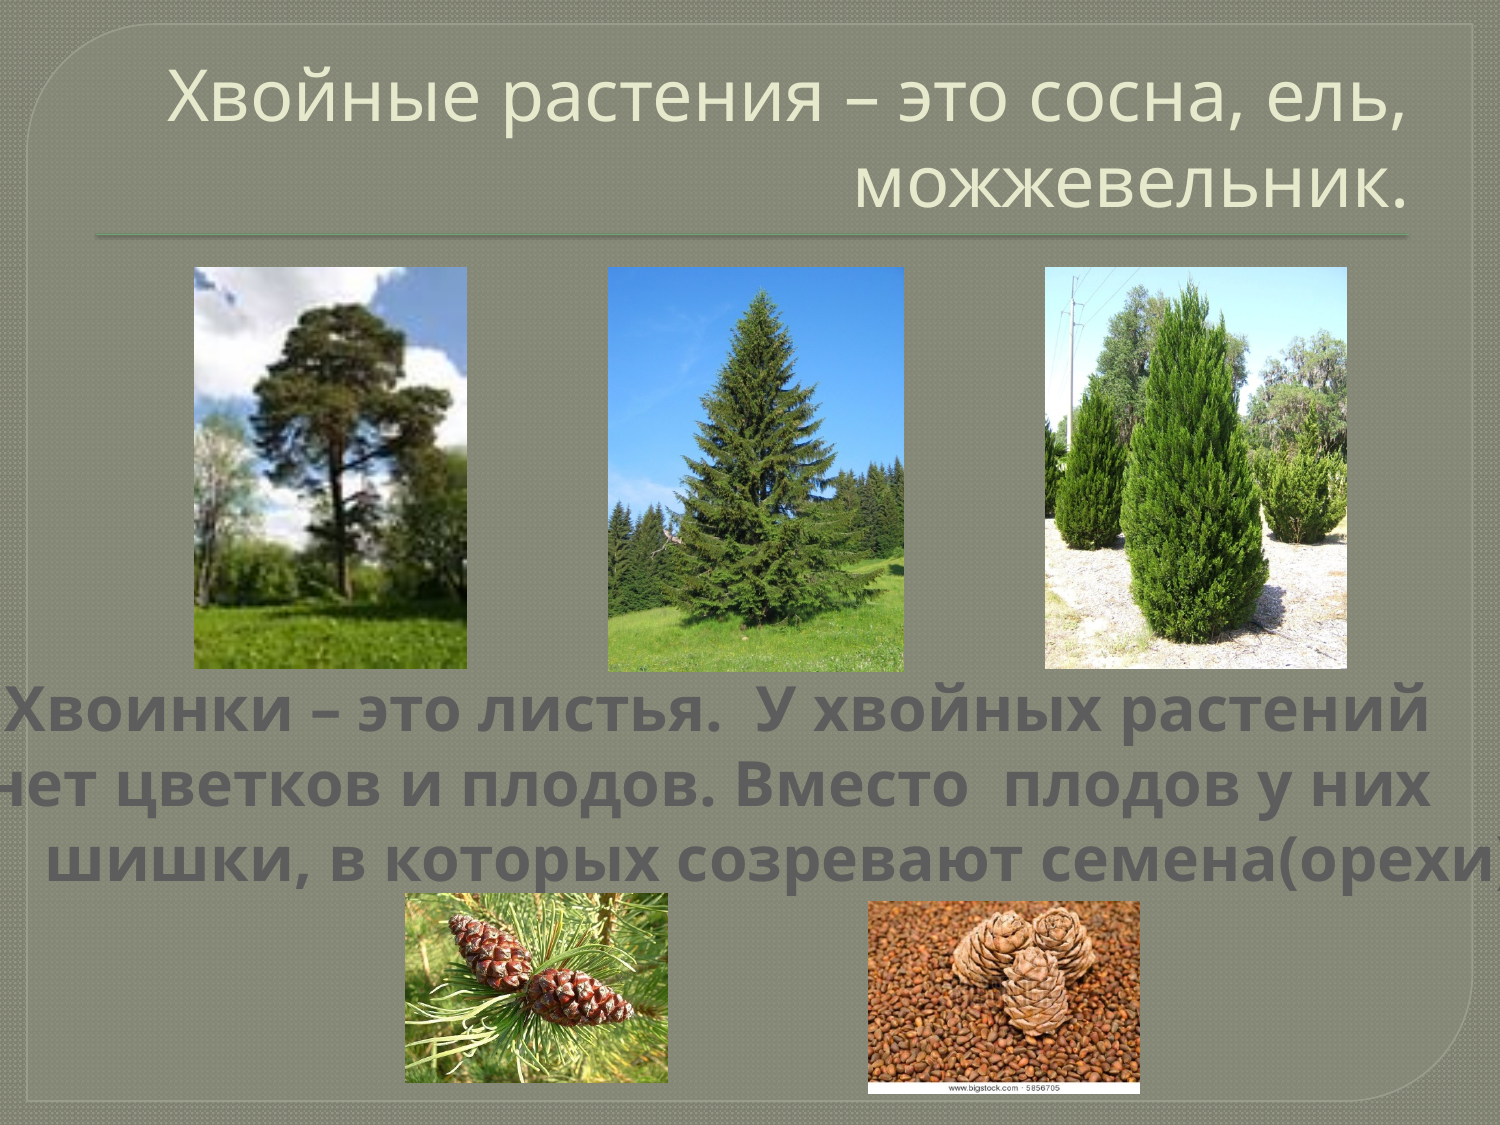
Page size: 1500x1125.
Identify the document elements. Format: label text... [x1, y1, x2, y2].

title Хвойные растения – это сосна, ель, можжевельник. [75, 41, 1425, 230]
picture [404, 892, 668, 1083]
picture [867, 901, 1141, 1095]
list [194, 266, 467, 670]
text_box Хвоинки – это листья. У хвойных растений нет цветков и плодов. Вместо плодов у них шишки, в которых созревают семена(орехи). [0, 656, 1500, 902]
picture [607, 266, 904, 673]
picture [1045, 266, 1347, 670]
